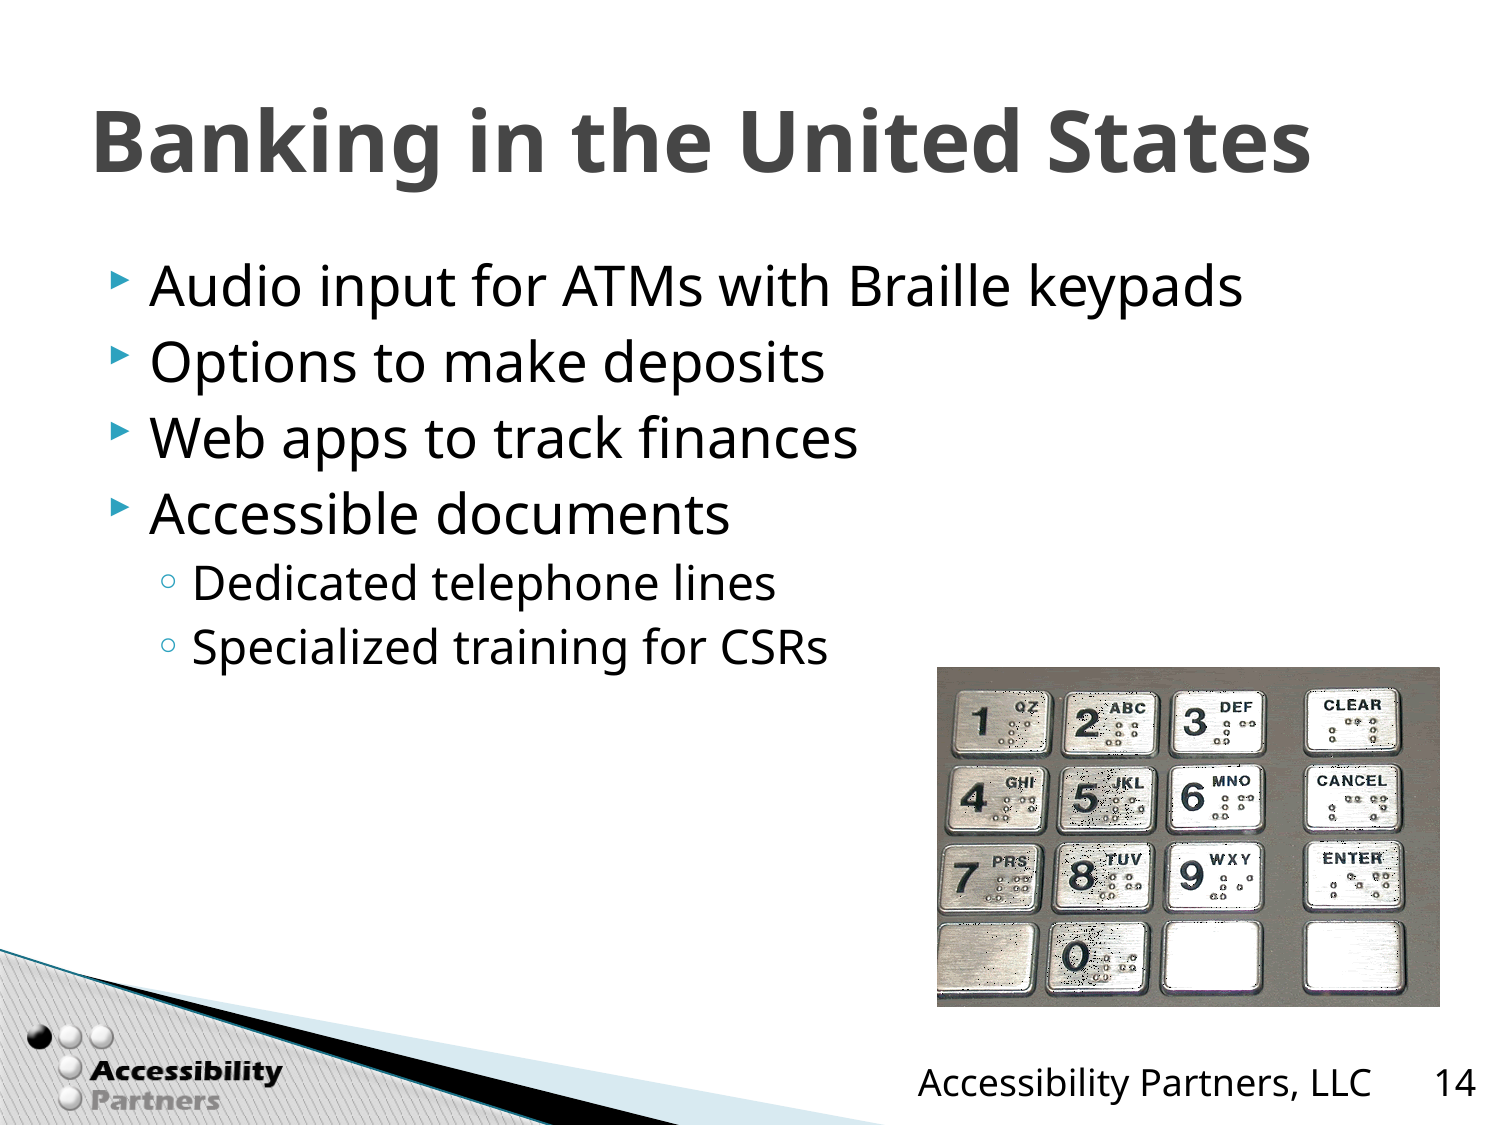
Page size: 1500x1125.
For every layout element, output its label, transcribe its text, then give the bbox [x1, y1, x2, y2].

list Audio input for ATMs with Braille keypads Options to make deposits Web apps to track finances Accessible documents Dedicated telephone lines Specialized training for CSRs [75, 243, 1425, 986]
picture [937, 666, 1440, 1007]
picture [24, 1022, 286, 1113]
title Banking in the United States [75, 45, 1425, 233]
footer Accessibility Partners, LLC [487, 1051, 1388, 1112]
slide_number 14 [1418, 1051, 1500, 1112]
